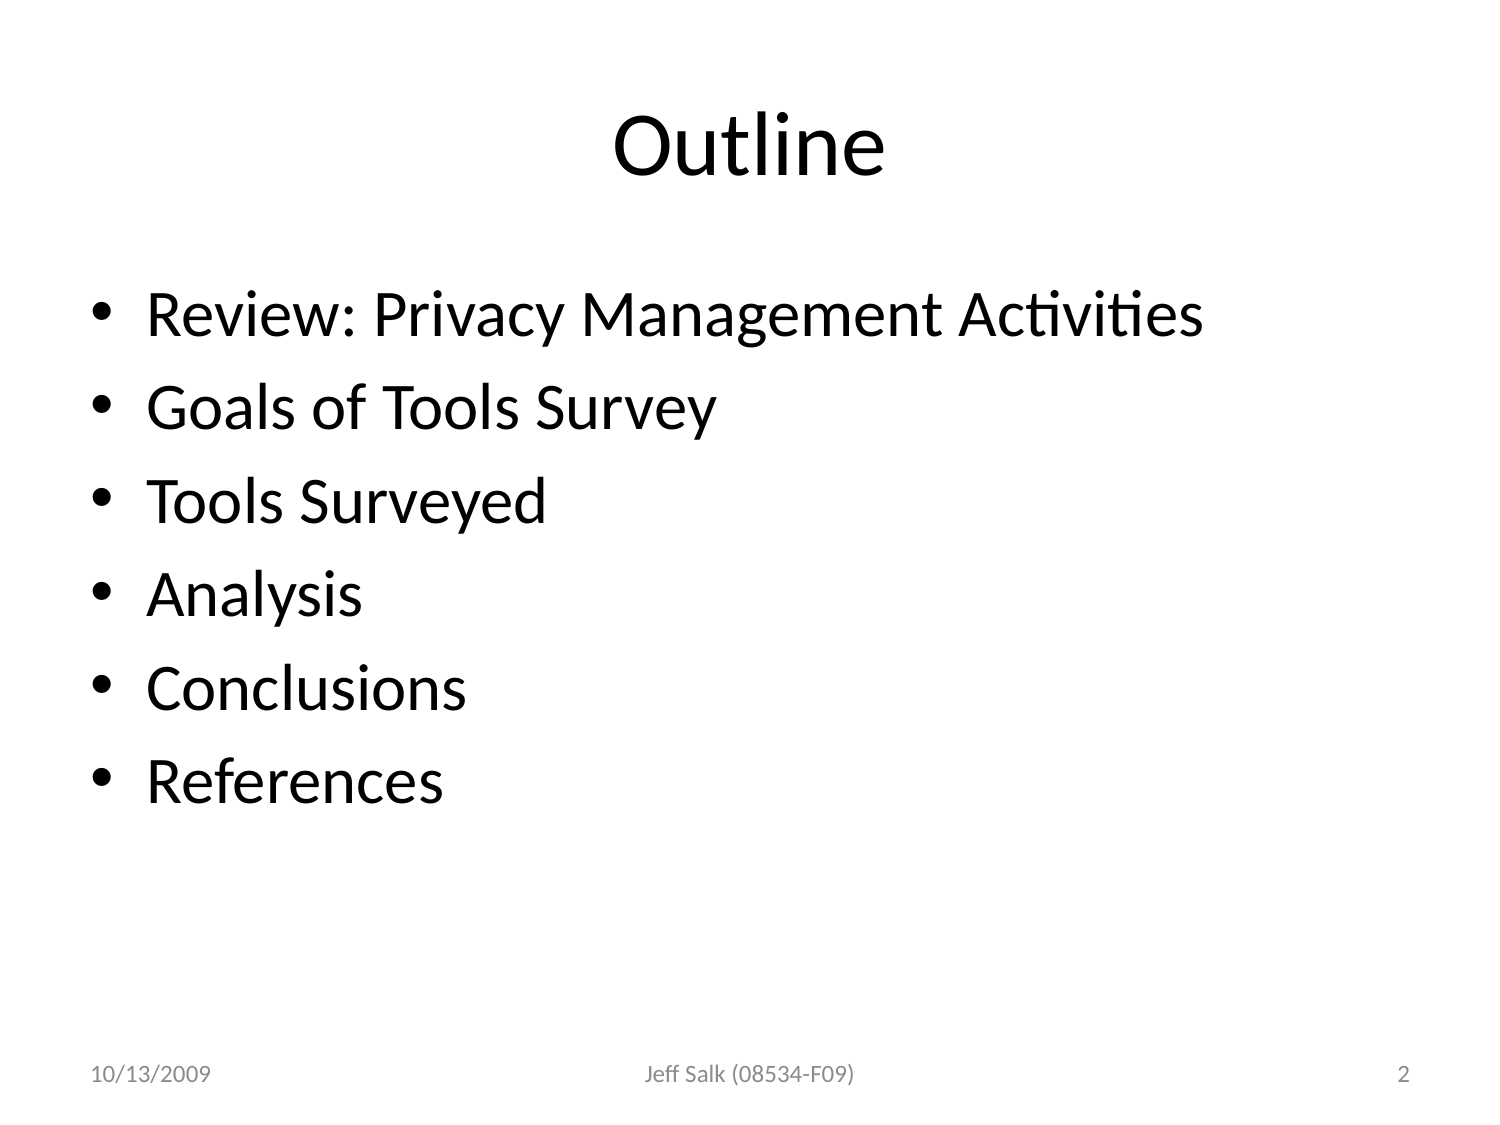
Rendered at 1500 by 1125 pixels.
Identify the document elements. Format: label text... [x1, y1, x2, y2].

title Outline [75, 45, 1425, 233]
footer Jeff Salk (08534-F09) [512, 1042, 988, 1103]
slide_number 2 [1074, 1042, 1425, 1103]
list Review: Privacy Management Activities Goals of Tools Survey Tools Surveyed Analysis Conclusions References [75, 262, 1425, 1005]
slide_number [75, 1042, 425, 1103]
